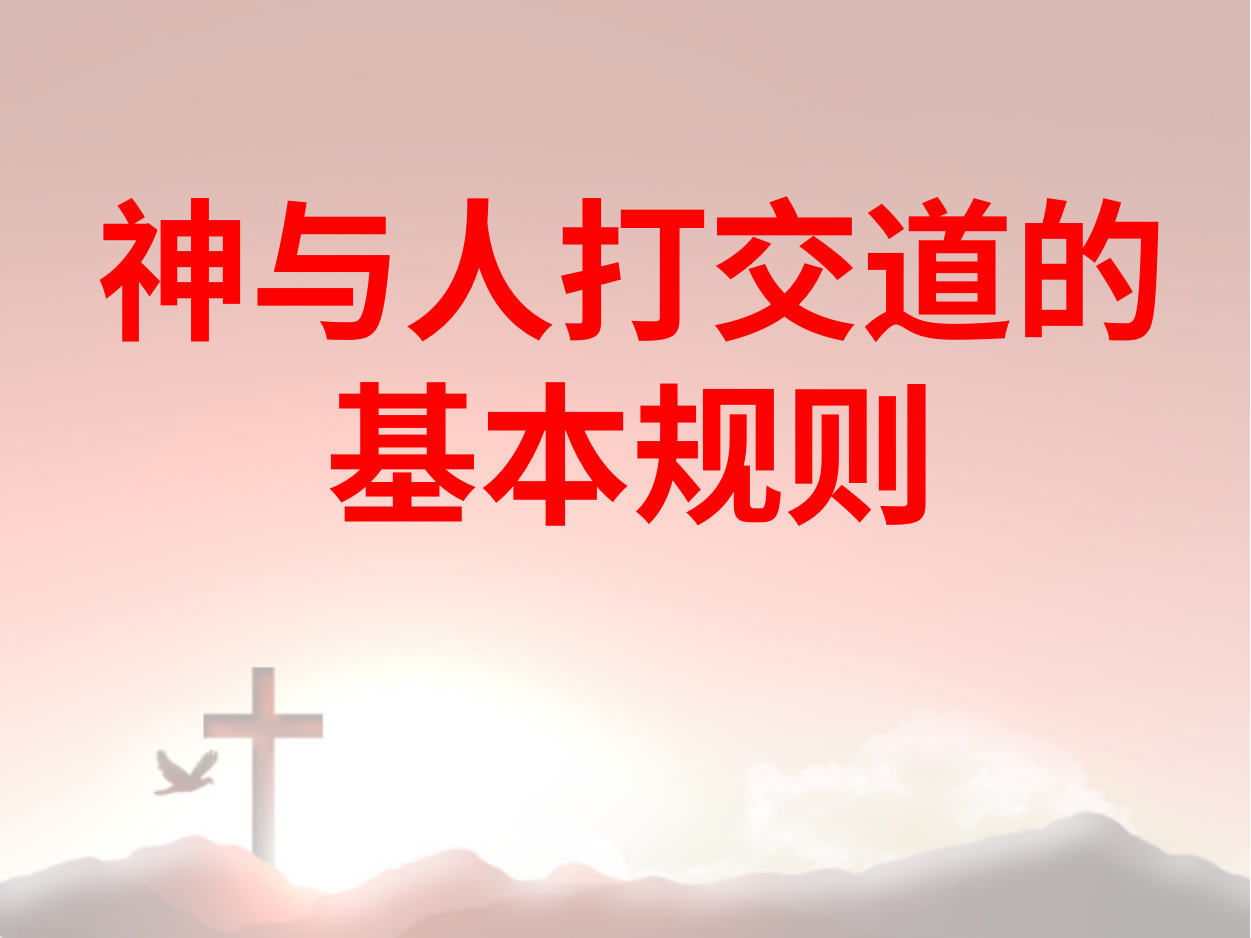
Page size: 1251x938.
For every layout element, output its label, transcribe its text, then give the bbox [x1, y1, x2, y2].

text_box 神与人打交道的基本规则 [74, 168, 1190, 551]
